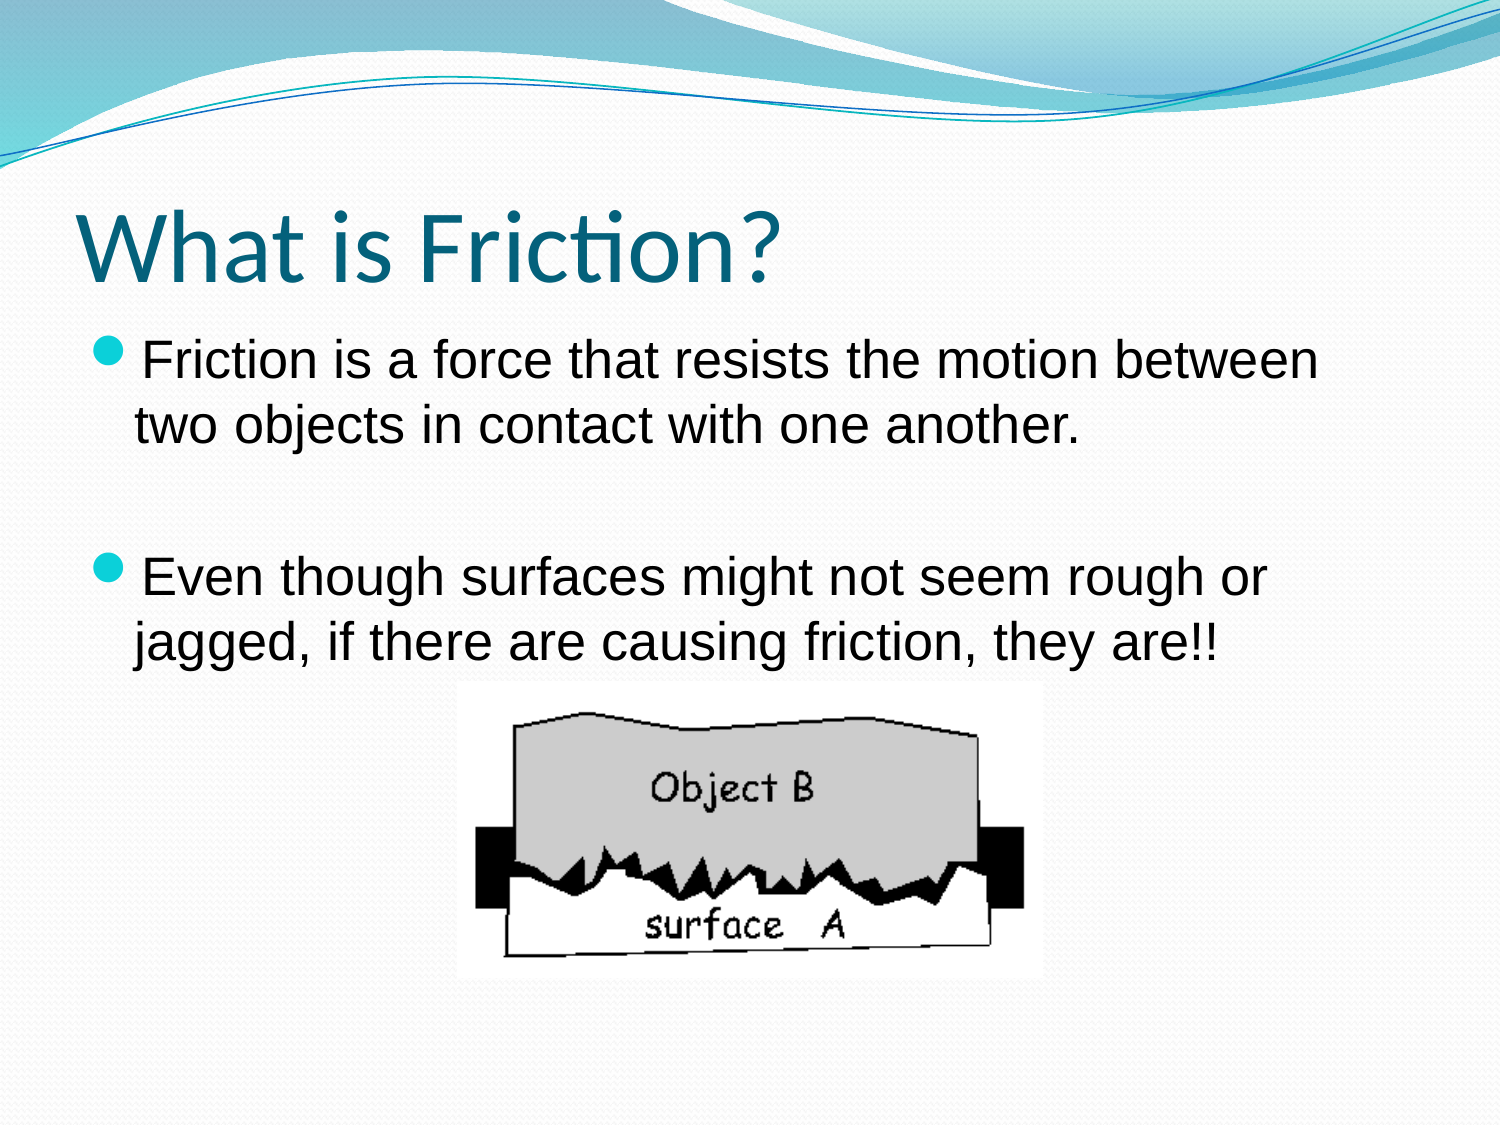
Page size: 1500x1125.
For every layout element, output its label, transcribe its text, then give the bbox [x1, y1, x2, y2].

title What is Friction? [75, 115, 1425, 303]
picture [456, 681, 1044, 978]
text_box Ff [449, 683, 1050, 990]
list Friction is a force that resists the motion between two objects in contact with one another. Even though surfaces might not seem rough or jagged, if there are causing friction, they are!! [75, 317, 1425, 1038]
